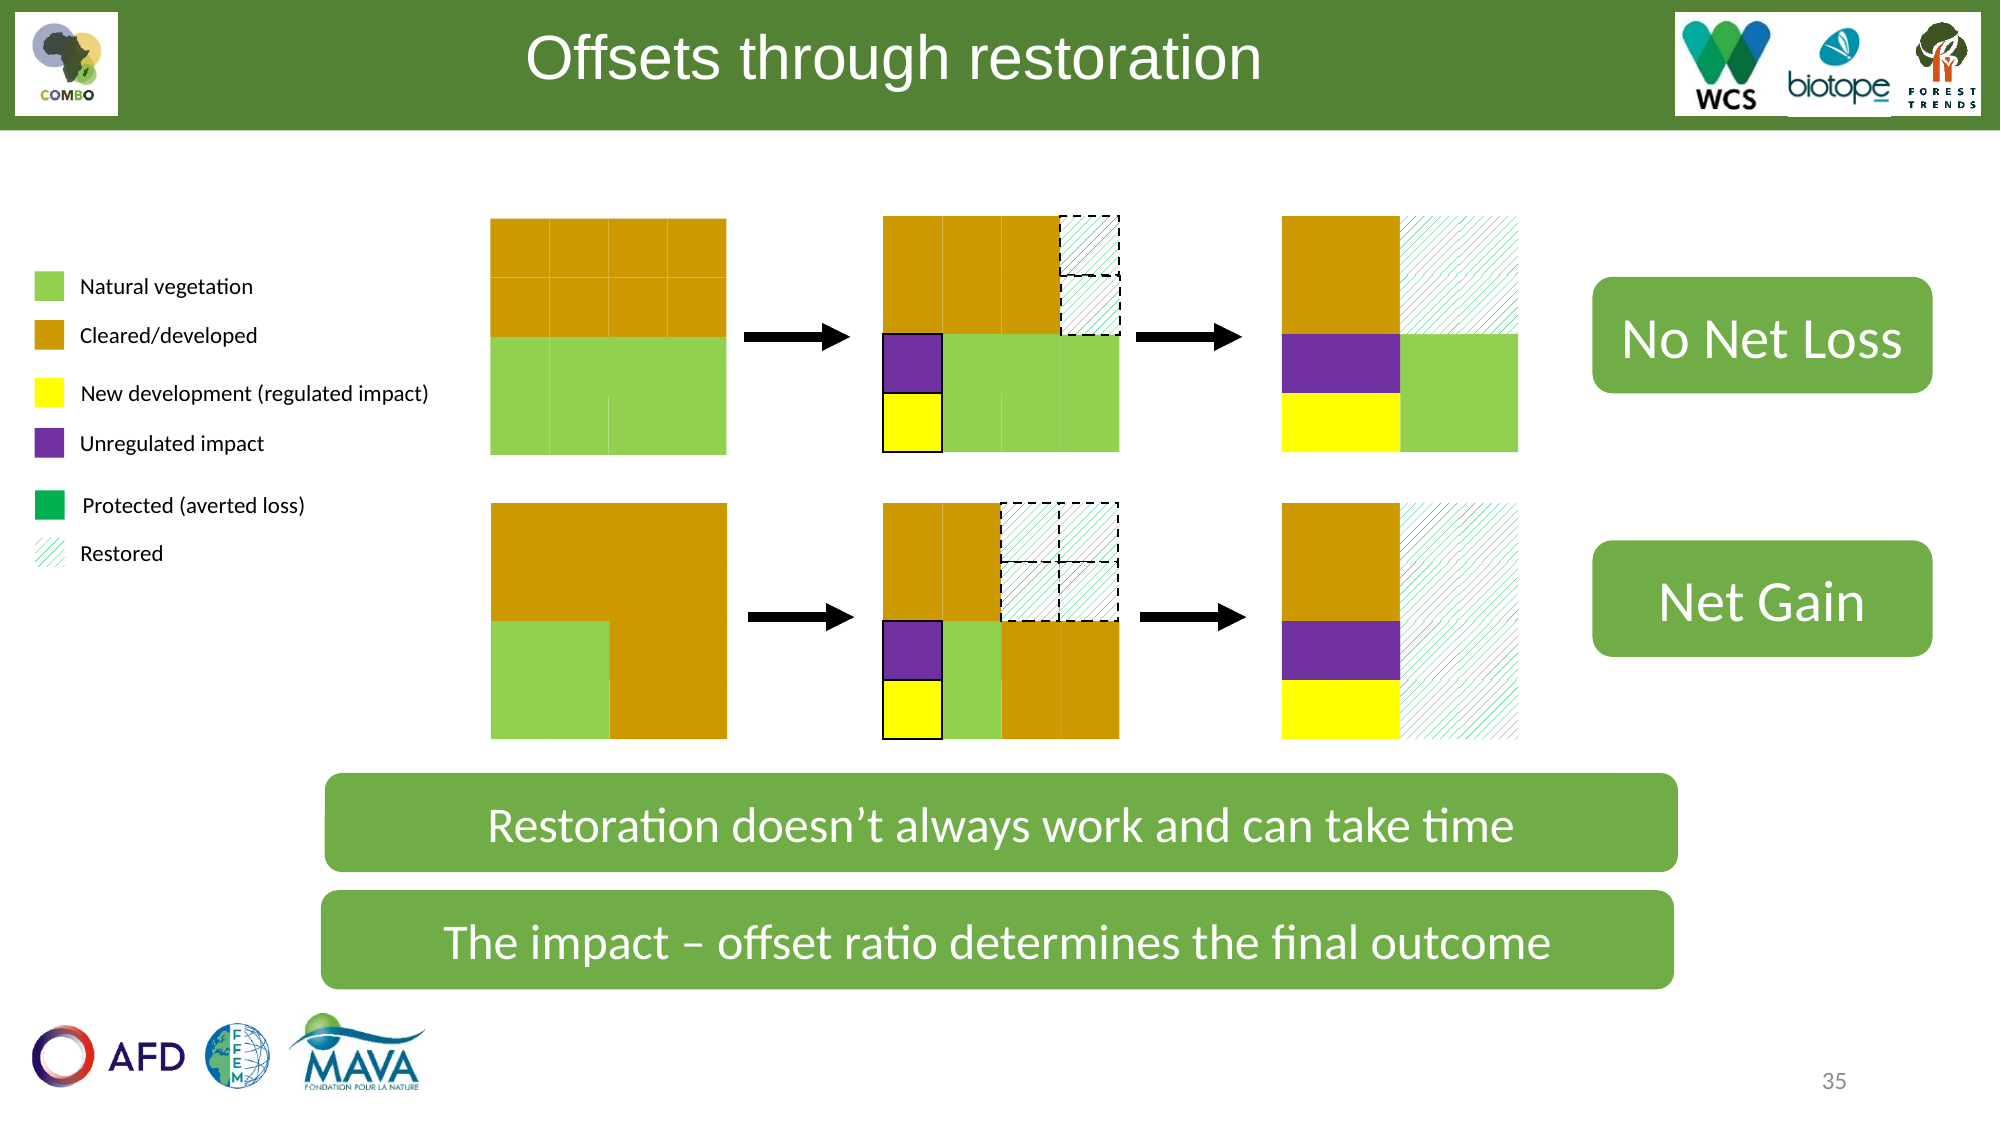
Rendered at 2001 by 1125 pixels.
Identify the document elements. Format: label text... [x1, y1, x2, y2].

title Offsets through restoration [139, 0, 1650, 150]
picture [1788, 14, 1891, 117]
text_box Unregulated impact [65, 421, 280, 464]
text_box Cleared/developed [65, 313, 274, 356]
text_box Restoration doesn’t always work and can take time [324, 772, 1678, 873]
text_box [490, 216, 1519, 455]
text_box Net Gain [1592, 540, 1933, 657]
text_box [34, 377, 65, 408]
picture [15, 1009, 201, 1103]
text_box [34, 319, 65, 351]
text_box [34, 536, 65, 568]
picture [202, 1013, 271, 1098]
picture [288, 1013, 425, 1090]
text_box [491, 502, 1519, 740]
text_box Restored [65, 530, 179, 574]
text_box The impact – offset ratio determines the final outcome [320, 890, 1675, 990]
picture [1675, 14, 1777, 116]
text_box Protected (averted loss) [67, 483, 321, 526]
text_box [34, 489, 66, 521]
text_box [34, 270, 65, 302]
text_box New development (regulated impact) [66, 371, 445, 414]
picture [15, 12, 118, 116]
text_box Natural vegetation [65, 264, 269, 307]
text_box No Net Loss [1592, 276, 1933, 394]
text_box [34, 427, 65, 459]
picture [1907, 22, 1980, 109]
